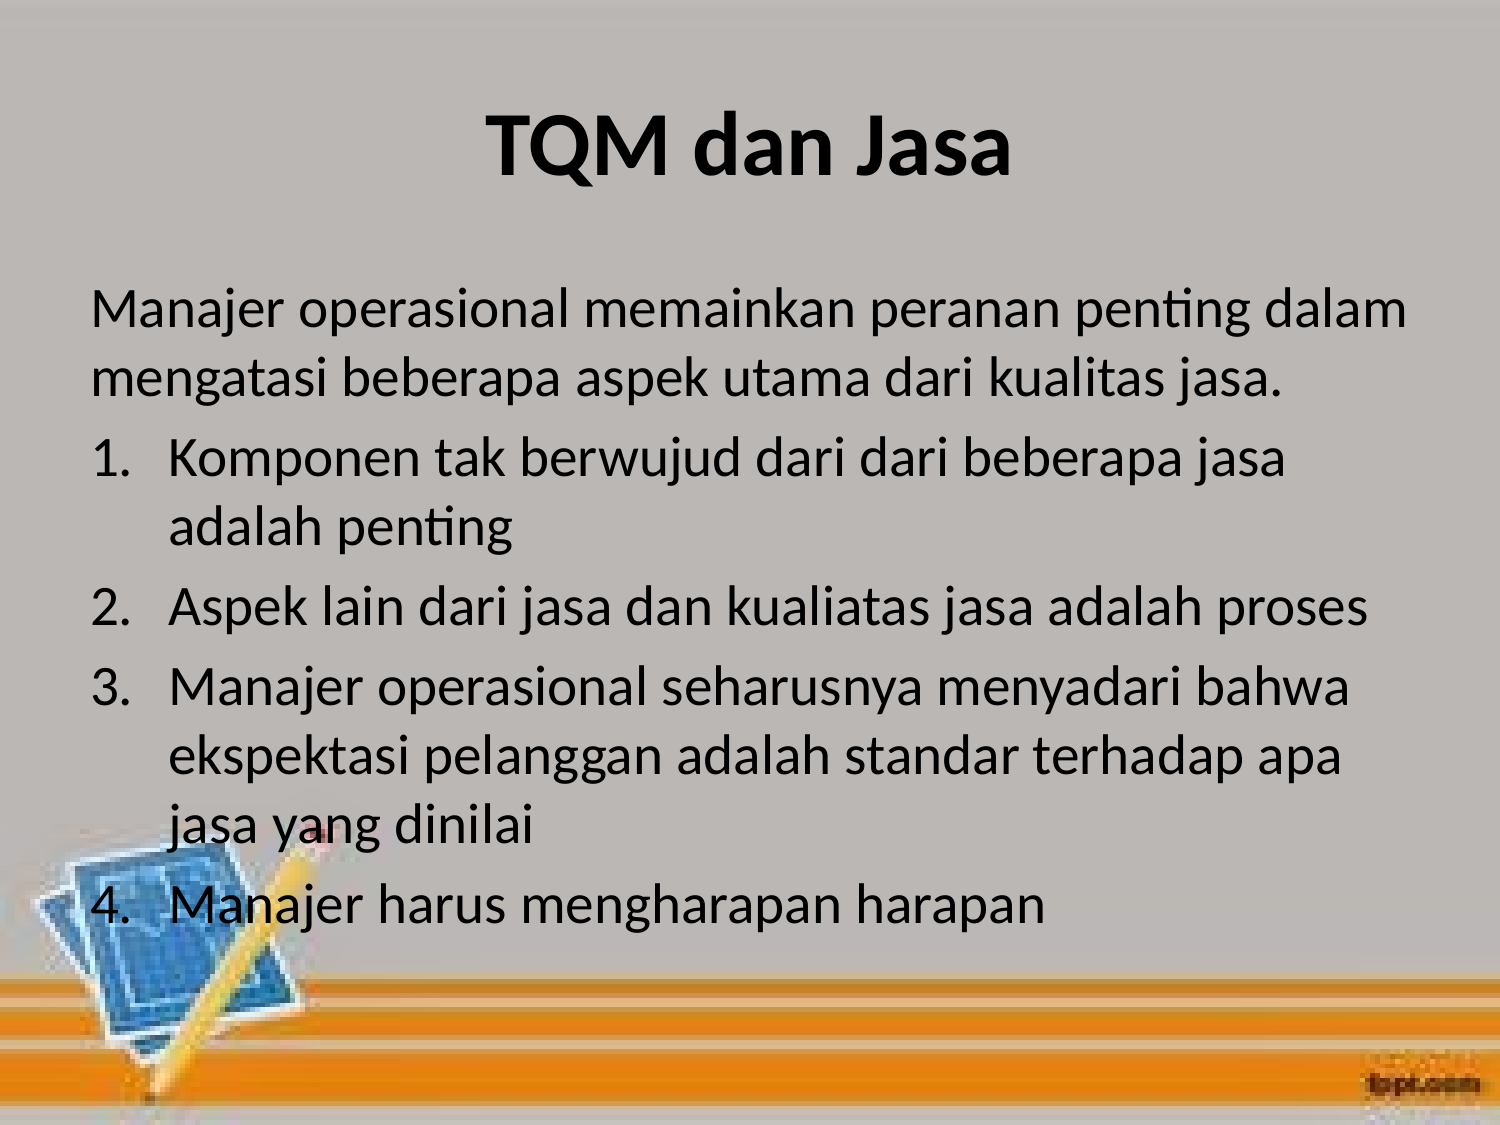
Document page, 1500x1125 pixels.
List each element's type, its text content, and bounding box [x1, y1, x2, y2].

picture [0, 0, 1500, 1125]
title TQM dan Jasa [75, 45, 1425, 233]
list Manajer operasional memainkan peranan penting dalam mengatasi beberapa aspek utama dari kualitas jasa. Komponen tak berwujud dari dari beberapa jasa adalah penting Aspek lain dari jasa dan kualiatas jasa adalah proses Manajer operasional seharusnya menyadari bahwa ekspektasi pelanggan adalah standar terhadap apa jasa yang dinilai Manajer harus mengharapan harapan [75, 262, 1425, 1005]
